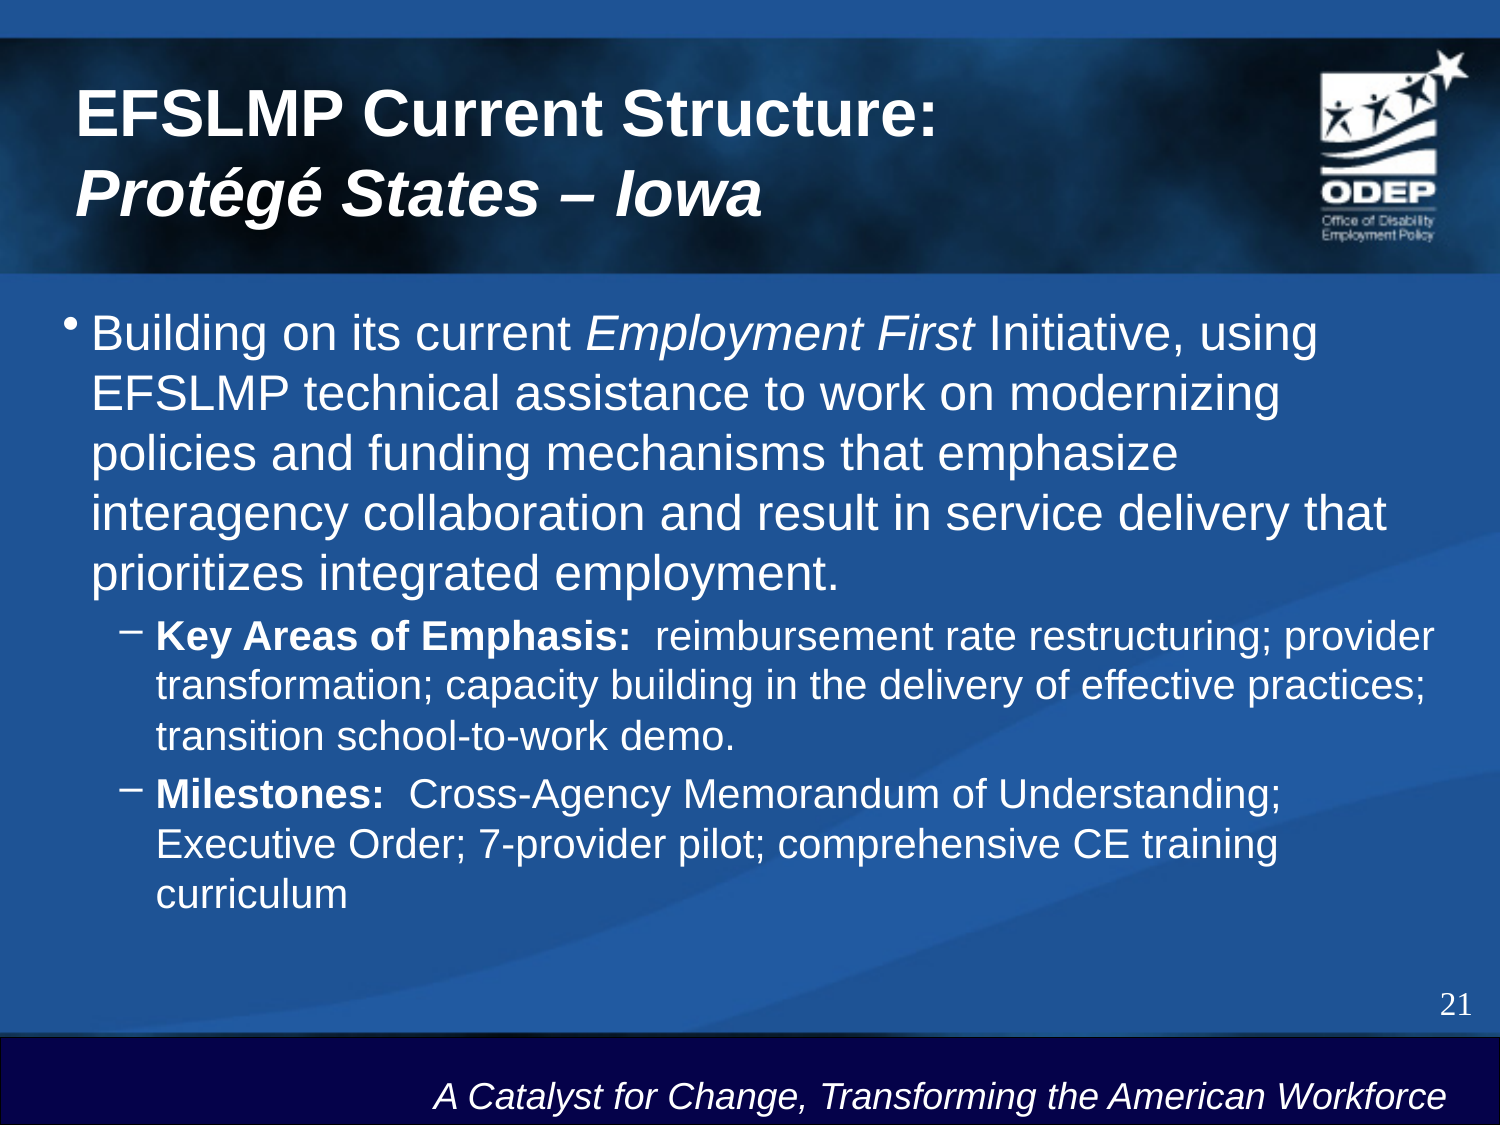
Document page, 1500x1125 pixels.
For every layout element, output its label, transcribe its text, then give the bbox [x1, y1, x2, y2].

list Building on its current Employment First Initiative, using EFSLMP technical assistance to work on modernizing policies and funding mechanisms that emphasize interagency collaboration and result in service delivery that prioritizes integrated employment. Key Areas of Emphasis: reimbursement rate restructuring; provider transformation; capacity building in the delivery of effective practices; transition school-to-work demo. Milestones: Cross-Agency Memorandum of Understanding; Executive Order; 7-provider pilot; comprehensive CE training curriculum [62, 299, 1450, 1073]
picture [0, 0, 1500, 1037]
title EFSLMP Current Structure: Protégé States – Iowa [75, 99, 1350, 230]
